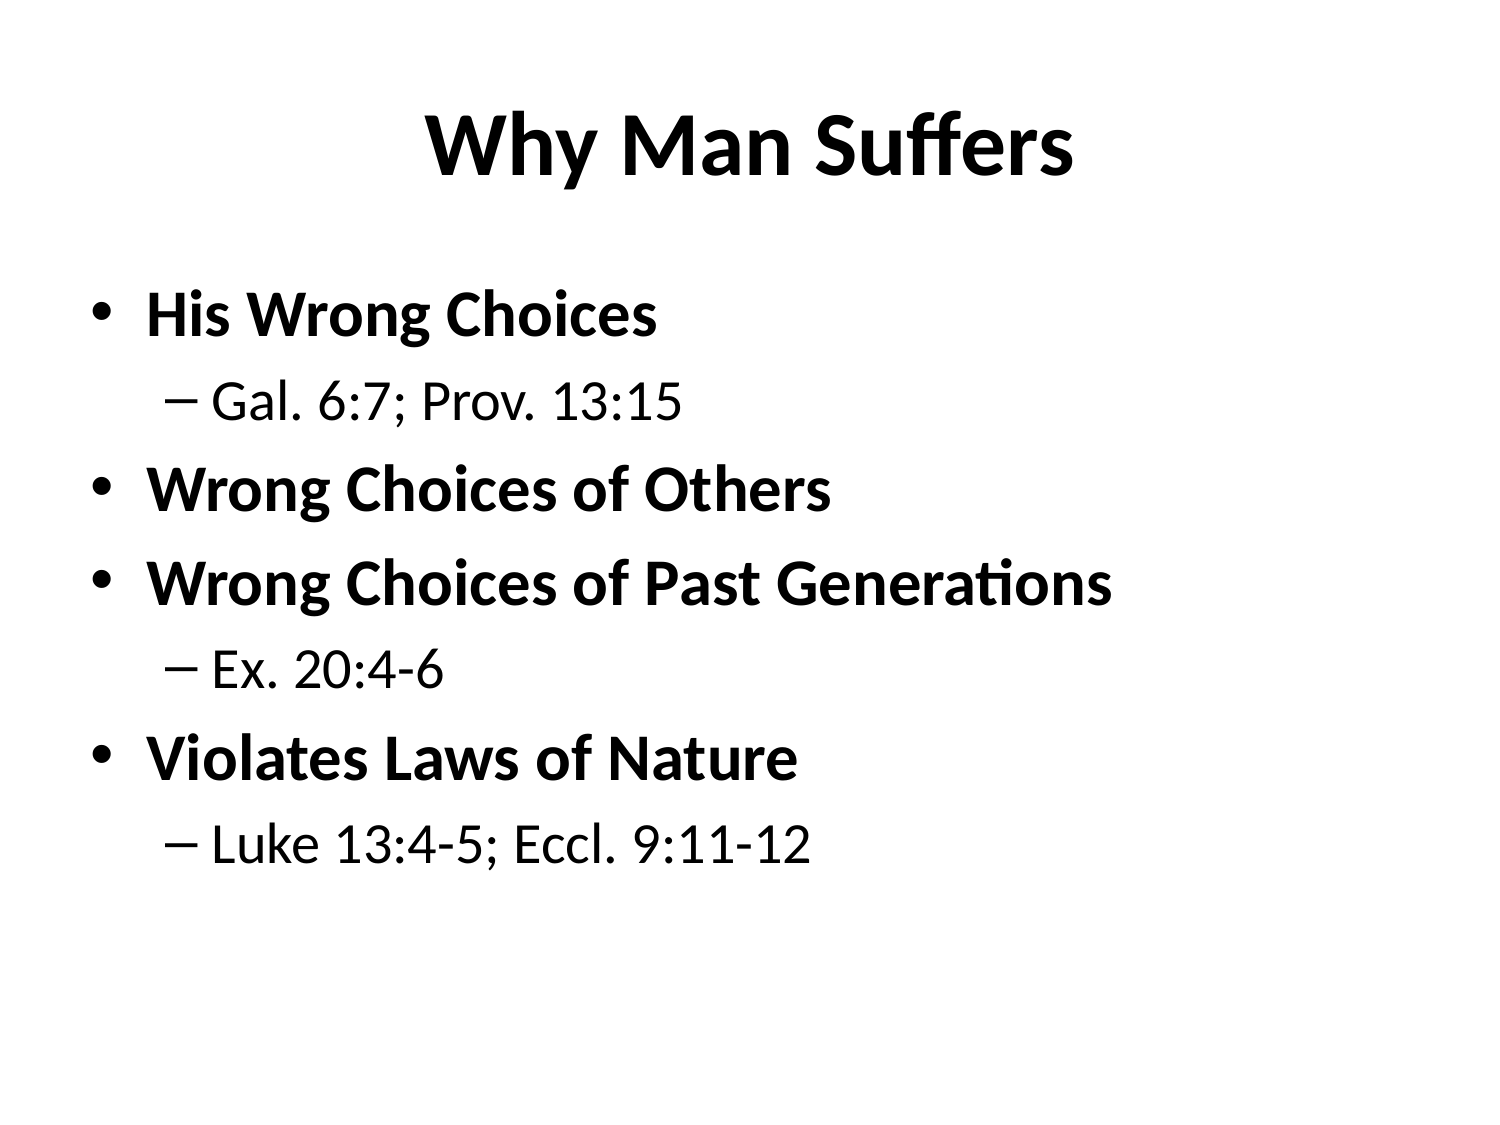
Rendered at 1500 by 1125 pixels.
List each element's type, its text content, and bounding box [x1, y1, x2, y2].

list His Wrong Choices Gal. 6:7; Prov. 13:15 Wrong Choices of Others Wrong Choices of Past Generations Ex. 20:4-6 Violates Laws of Nature Luke 13:4-5; Eccl. 9:11-12 [75, 262, 1425, 1005]
title Why Man Suffers [75, 45, 1425, 233]
